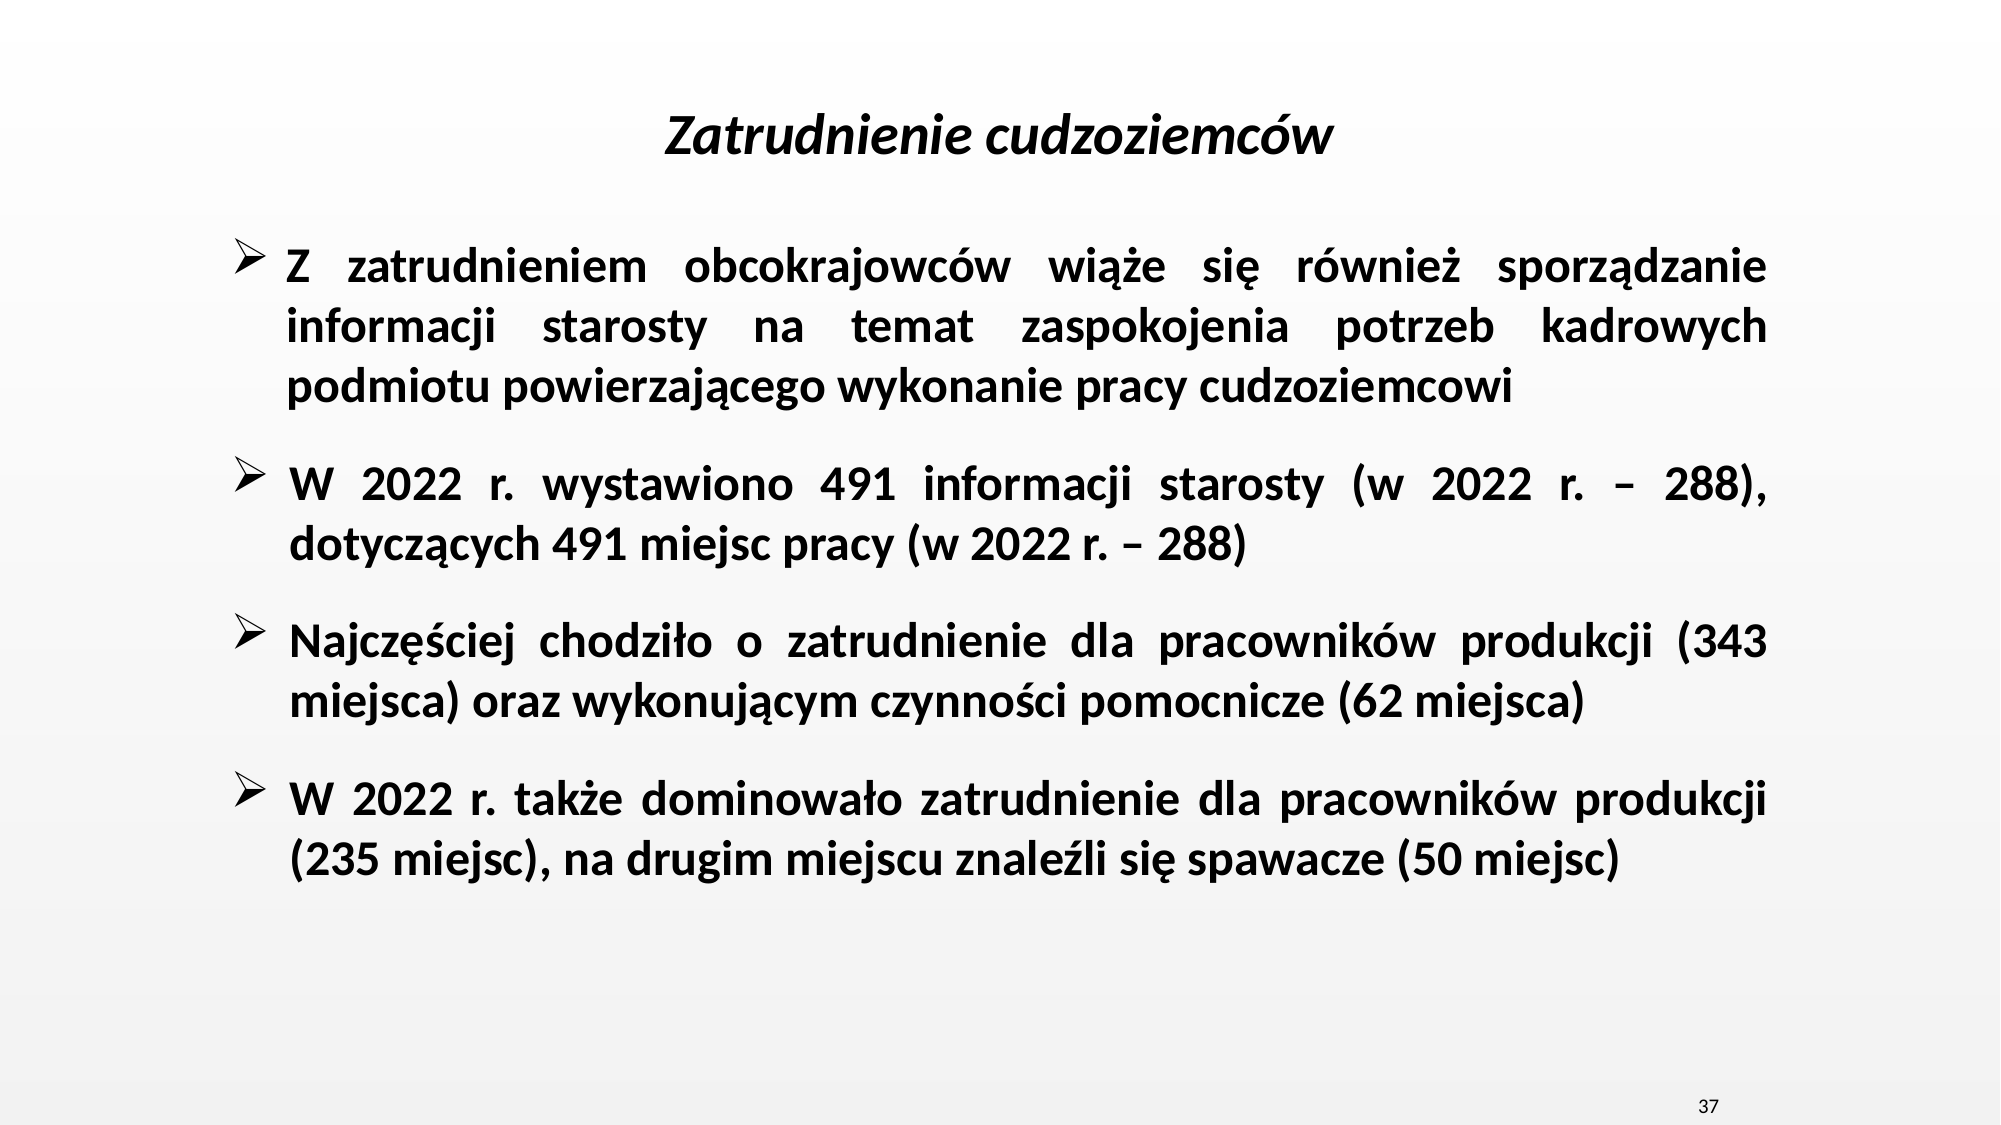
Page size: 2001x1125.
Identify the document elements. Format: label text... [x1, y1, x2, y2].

title Zatrudnienie cudzoziemców [636, 90, 1364, 173]
text_box Z zatrudnieniem obcokrajowców wiąże się również sporządzanie informacji starosty na temat zaspokojenia potrzeb kadrowych podmiotu powierzającego wykonanie pracy cudzoziemcowi W 2022 r. wystawiono 491 informacji starosty (w 2022 r. – 288), dotyczących 491 miejsc pracy (w 2022 r. – 288) Najczęściej chodziło o zatrudnienie dla pracowników produkcji (343 miejsca) oraz wykonującym czynności pomocnicze (62 miejsca) W 2022 r. także dominowało zatrudnienie dla pracowników produkcji (235 miejsc), na drugim miejscu znaleźli się spawacze (50 miejsc) [215, 225, 1784, 893]
slide_number 37 [1667, 1075, 1750, 1125]
